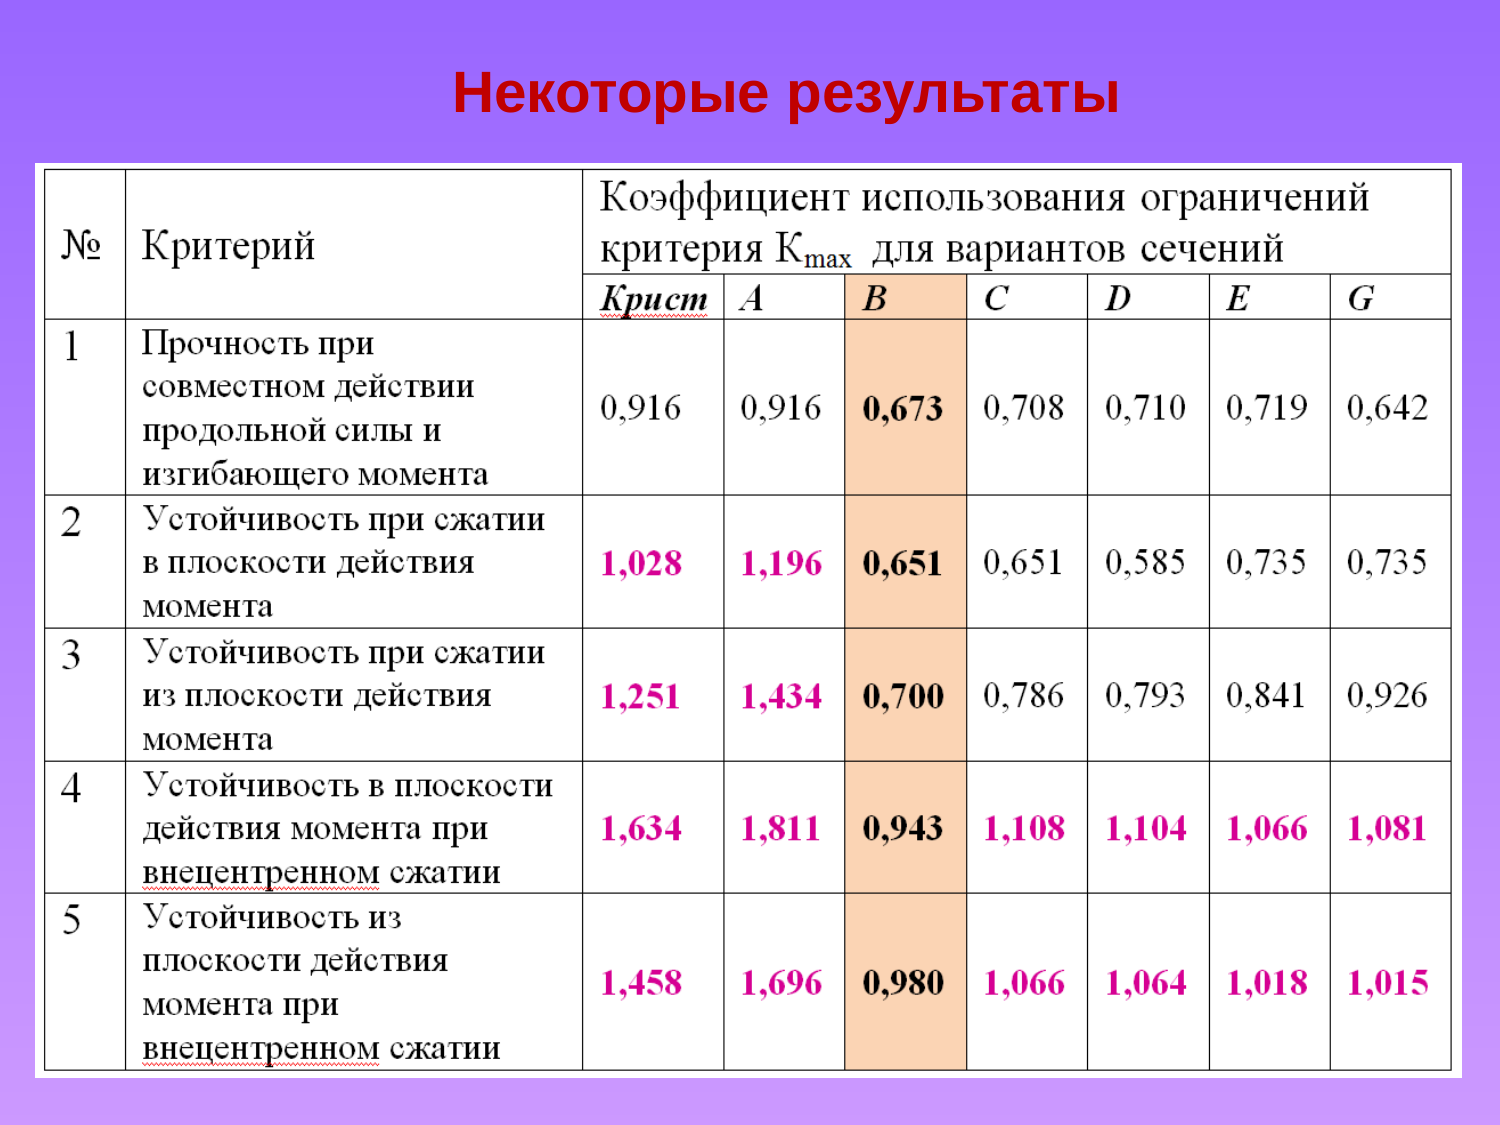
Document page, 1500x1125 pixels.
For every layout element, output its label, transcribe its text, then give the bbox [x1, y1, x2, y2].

picture [34, 163, 1463, 1079]
text_box Некоторые результаты [437, 46, 1137, 132]
